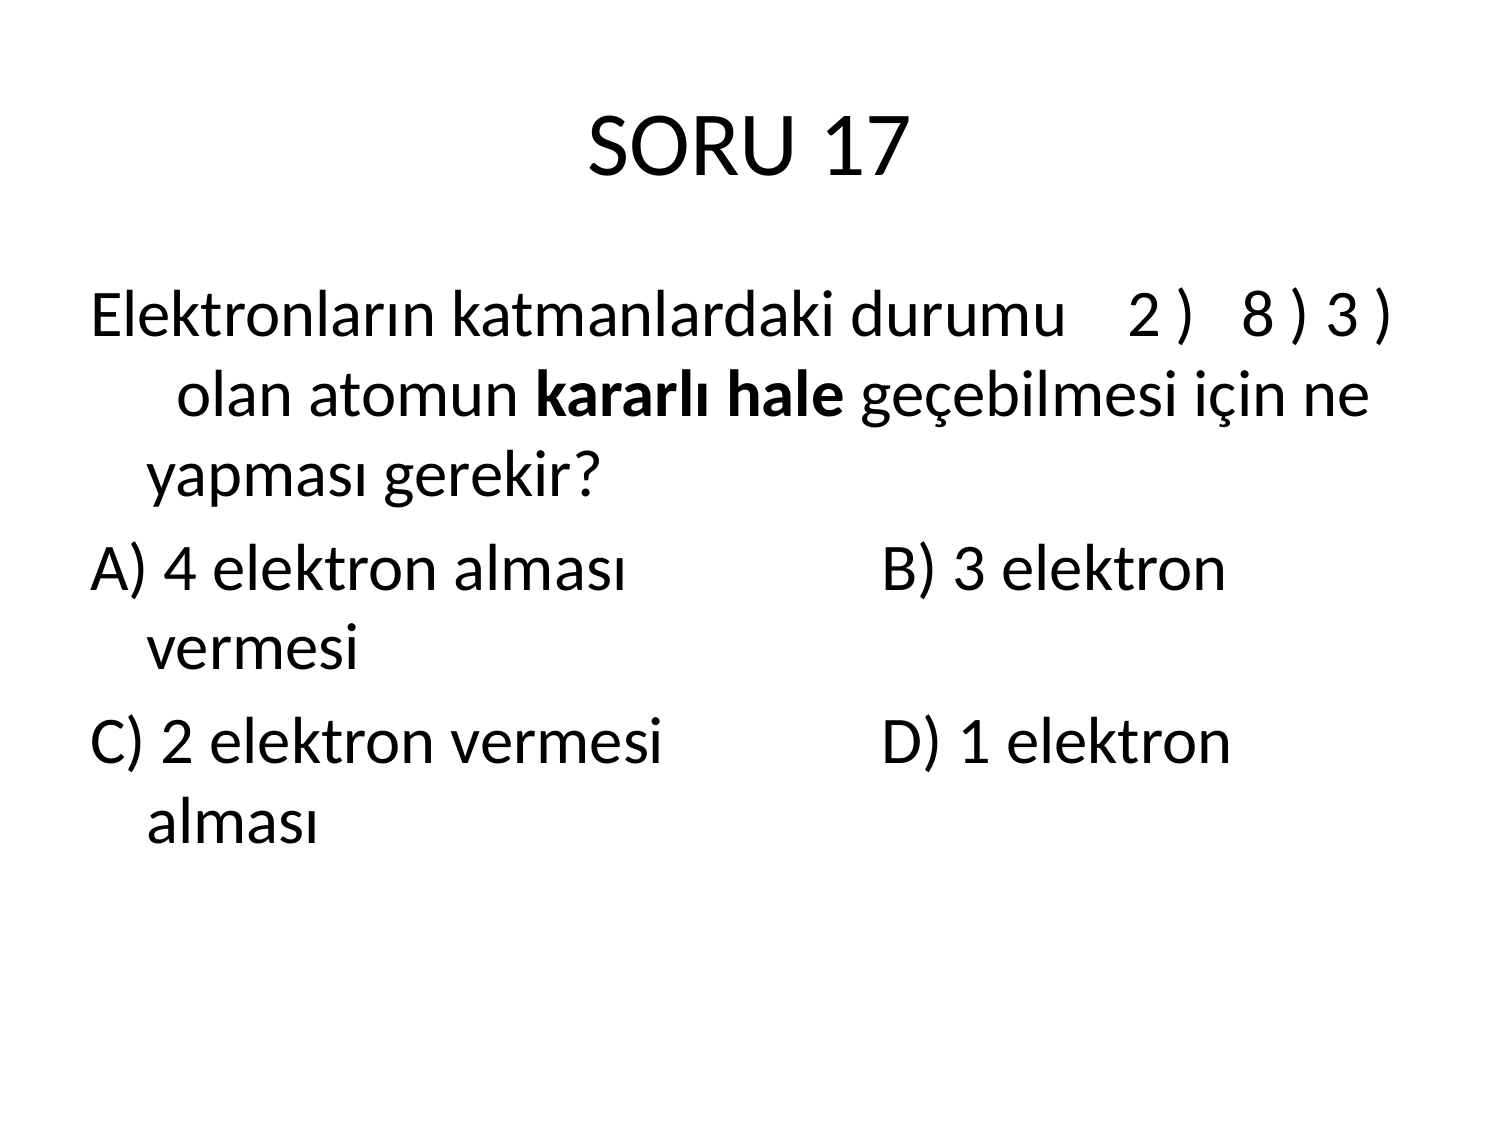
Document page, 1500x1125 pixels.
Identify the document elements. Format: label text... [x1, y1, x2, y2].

title SORU 17 [74, 44, 1426, 233]
list Elektronların katmanlardaki durumu 2 ) 8 ) 3 ) olan atomun kararlı hale geçebilmesi için ne yapması gerekir? A) 4 elektron alması B) 3 elektron vermesi C) 2 elektron vermesi D) 1 elektron alması [74, 262, 1426, 1006]
